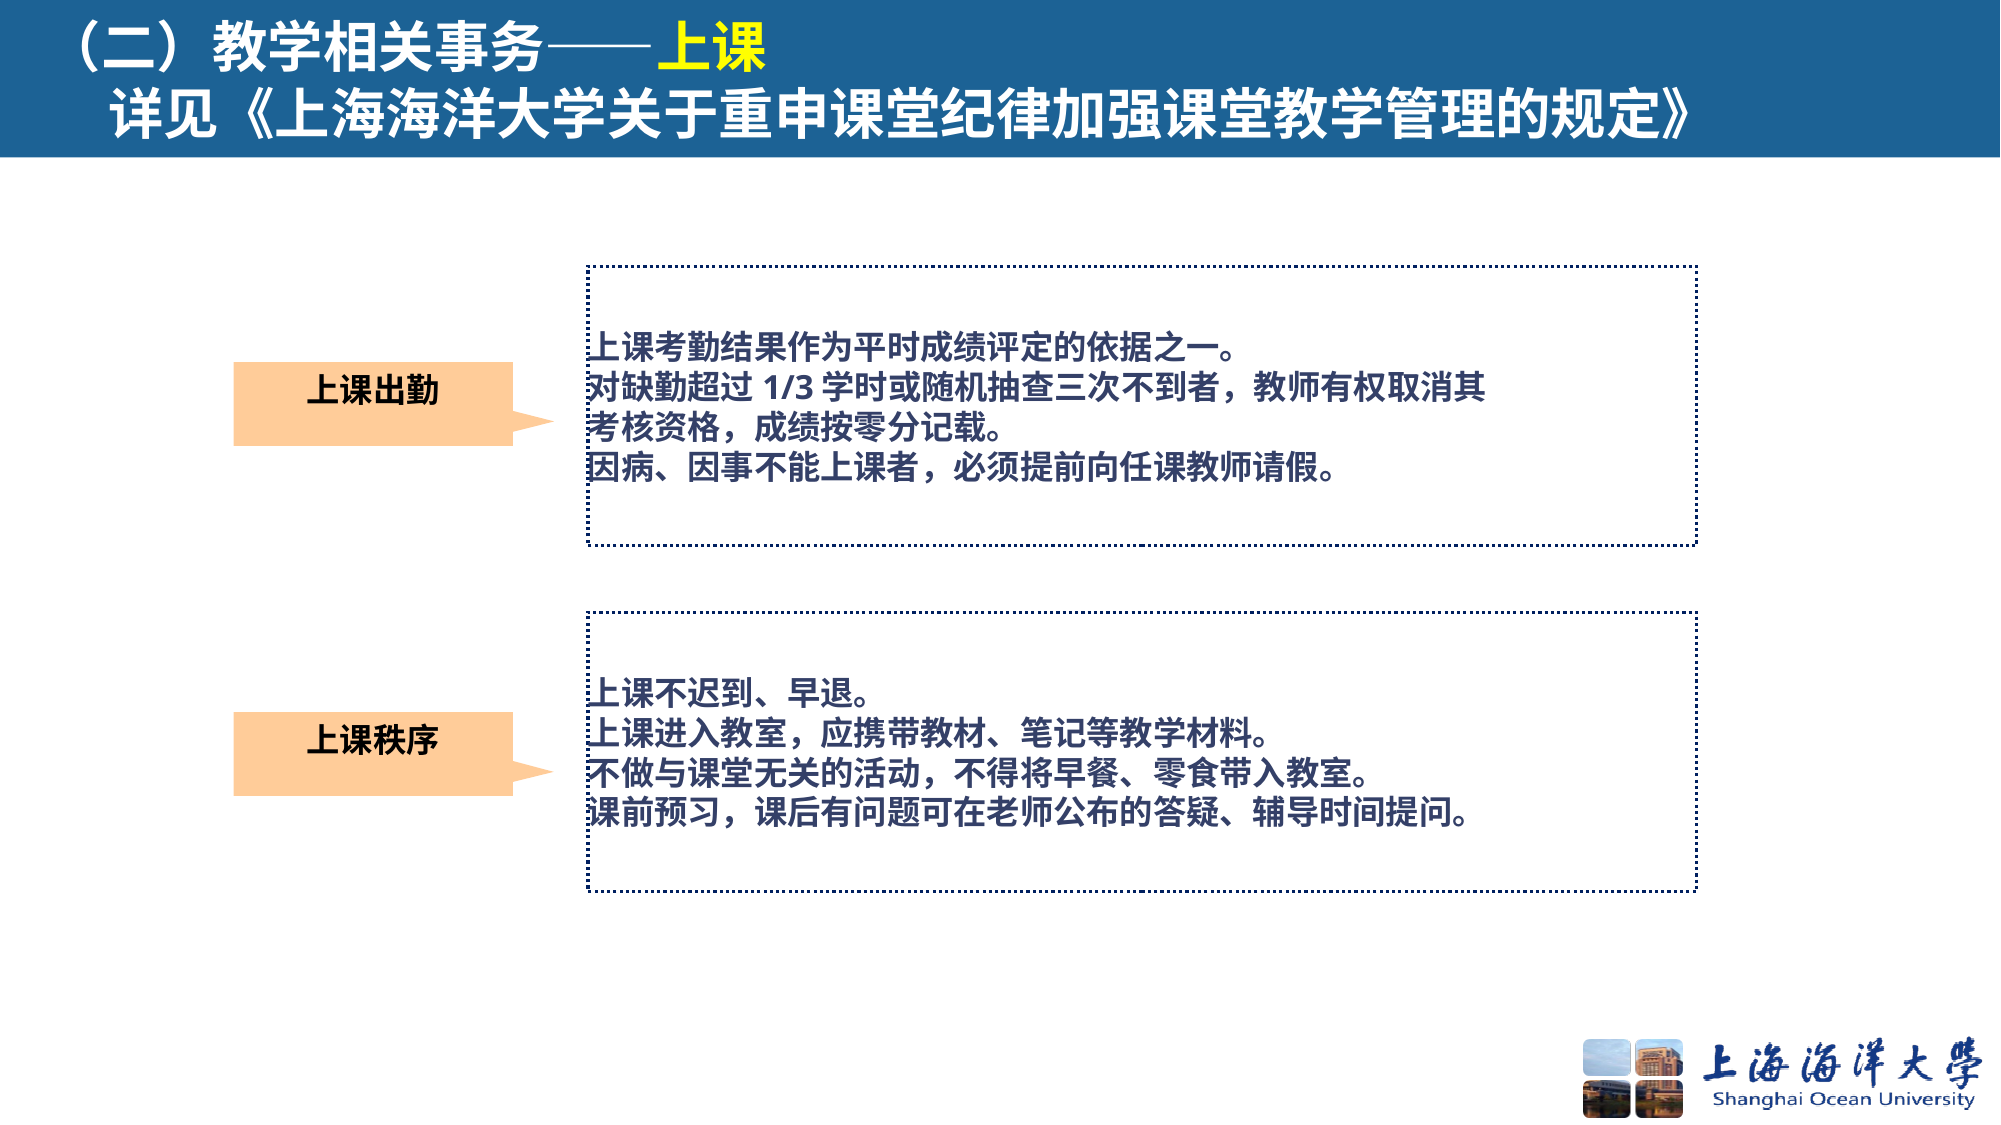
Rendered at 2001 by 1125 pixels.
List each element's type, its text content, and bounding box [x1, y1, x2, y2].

picture [1698, 1036, 1984, 1110]
picture [1583, 1039, 1683, 1118]
text_box 上课不迟到、早退。 上课进入教室，应携带教材、笔记等教学材料。 不做与课堂无关的活动，不得将早餐、零食带入教室。 课前预习，课后有问题可在老师公布的答疑、辅导时间提问。 [587, 612, 1697, 892]
text_box 上课出勤 [233, 362, 555, 446]
text_box 上课考勤结果作为平时成绩评定的依据之一。 对缺勤超过1/3学时或随机抽查三次不到者，教师有权取消其 考核资格，成绩按零分记载。 因病、因事不能上课者，必须提前向任课教师请假。 [588, 266, 1697, 546]
text_box 上课秩序 [233, 712, 554, 796]
text_box （二）教学相关事务——上课 详见《上海海洋大学关于重申课堂纪律加强课堂教学管理的规定》 [0, 0, 2000, 158]
